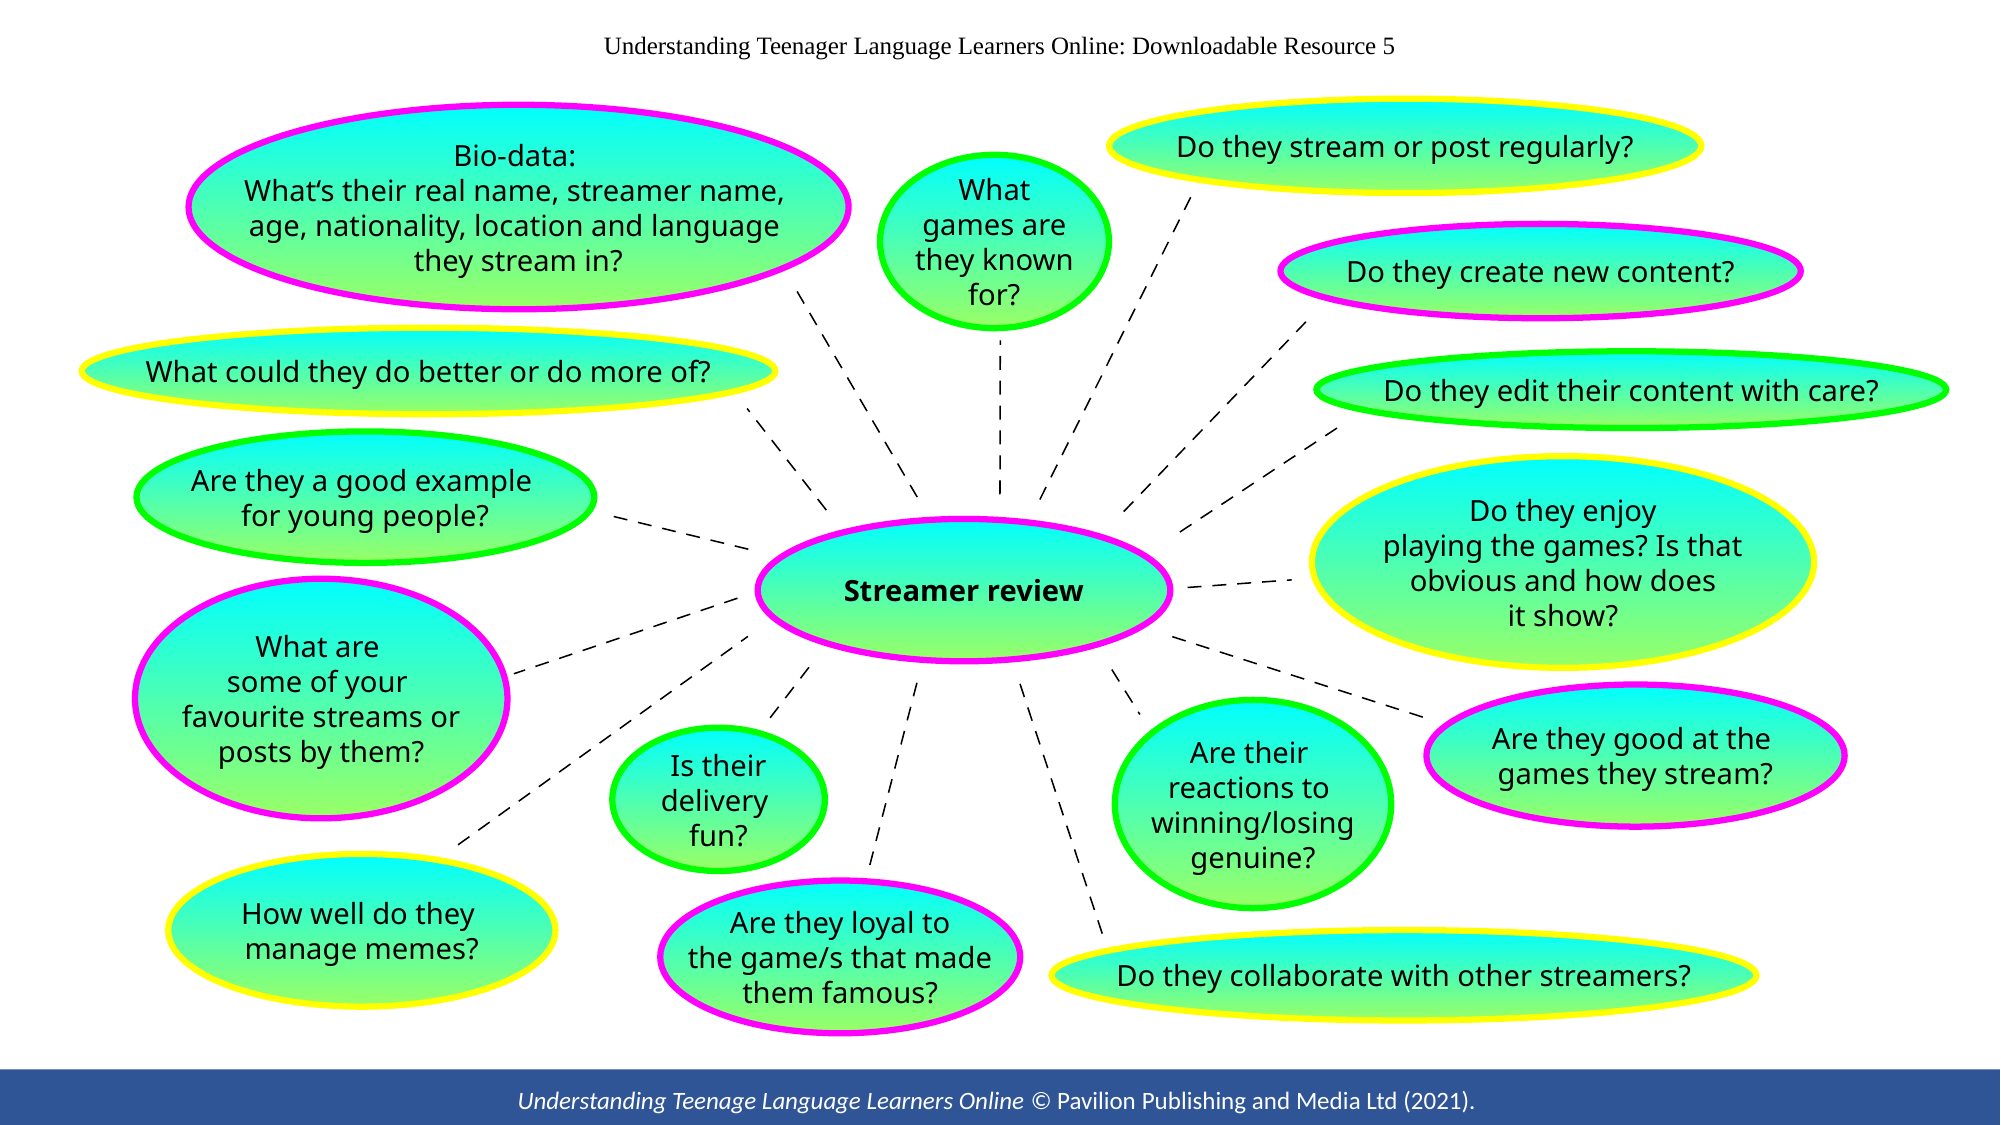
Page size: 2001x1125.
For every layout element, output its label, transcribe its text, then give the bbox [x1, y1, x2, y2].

text_box Streamer review [757, 518, 1171, 662]
text_box Are they loyal to the game/s that made them famous? [660, 880, 1021, 1034]
text_box Do they stream or post regularly? [1109, 98, 1702, 194]
text_box How well do they manage memes? [168, 853, 556, 1007]
text_box Are they good at the games they stream? [1426, 684, 1845, 827]
text_box Do they collaborate with other streamers? [1051, 930, 1757, 1021]
text_box What are some of your favourite streams or posts by them? [135, 578, 508, 819]
text_box What games are they known for? [879, 154, 1109, 329]
text_box Is their delivery fun? [612, 727, 825, 872]
text_box Are their reactions to winning/losing genuine? [1114, 699, 1392, 909]
text_box Do they enjoy playing the games? Is that obvious and how does it show? [1311, 456, 1815, 668]
text_box Bio-data: What‘s their real name, streamer name, age, nationality, location and language they stream in? [188, 104, 849, 310]
text_box Are they a good example for young people? [136, 431, 595, 563]
text_box What could they do better or do more of? [81, 327, 776, 415]
text_box Do they create new content? [1280, 223, 1801, 319]
text_box Do they edit their content with care? [1316, 351, 1947, 429]
